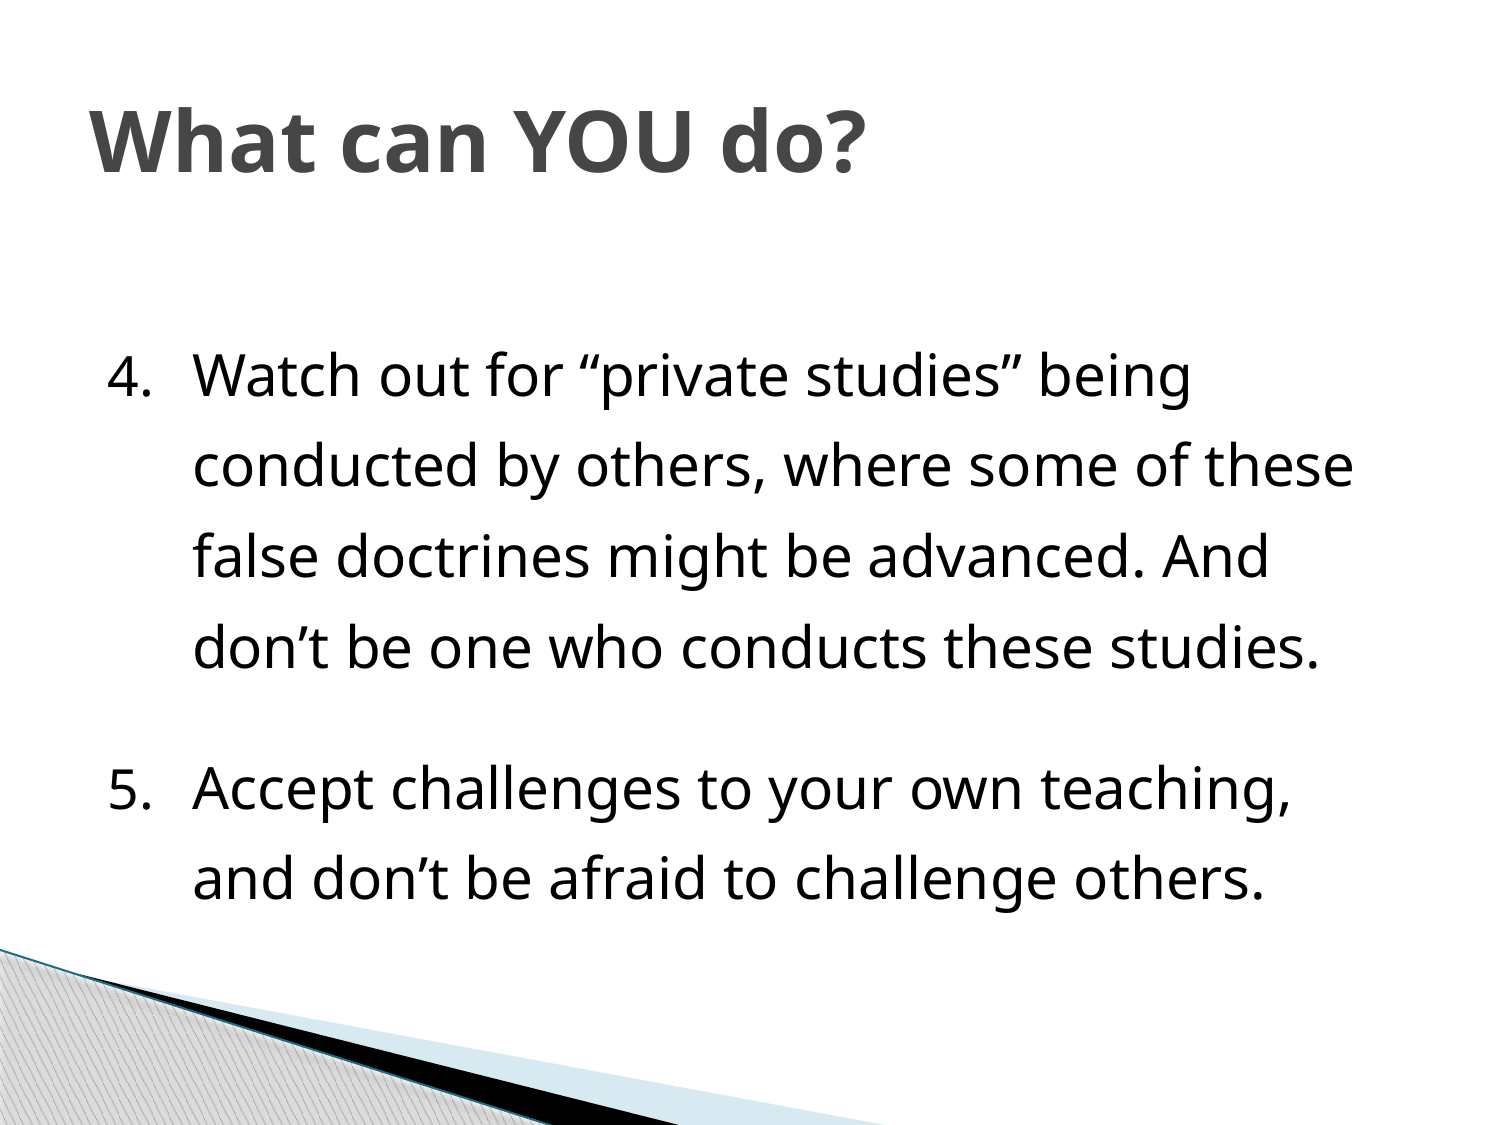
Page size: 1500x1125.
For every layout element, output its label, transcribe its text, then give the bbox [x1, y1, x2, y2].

list Watch out for “private studies” being conducted by others, where some of these false doctrines might be advanced. And don’t be one who conducts these studies. Accept challenges to your own teaching, and don’t be afraid to challenge others. [75, 243, 1425, 986]
title What can YOU do? [75, 45, 1425, 233]
